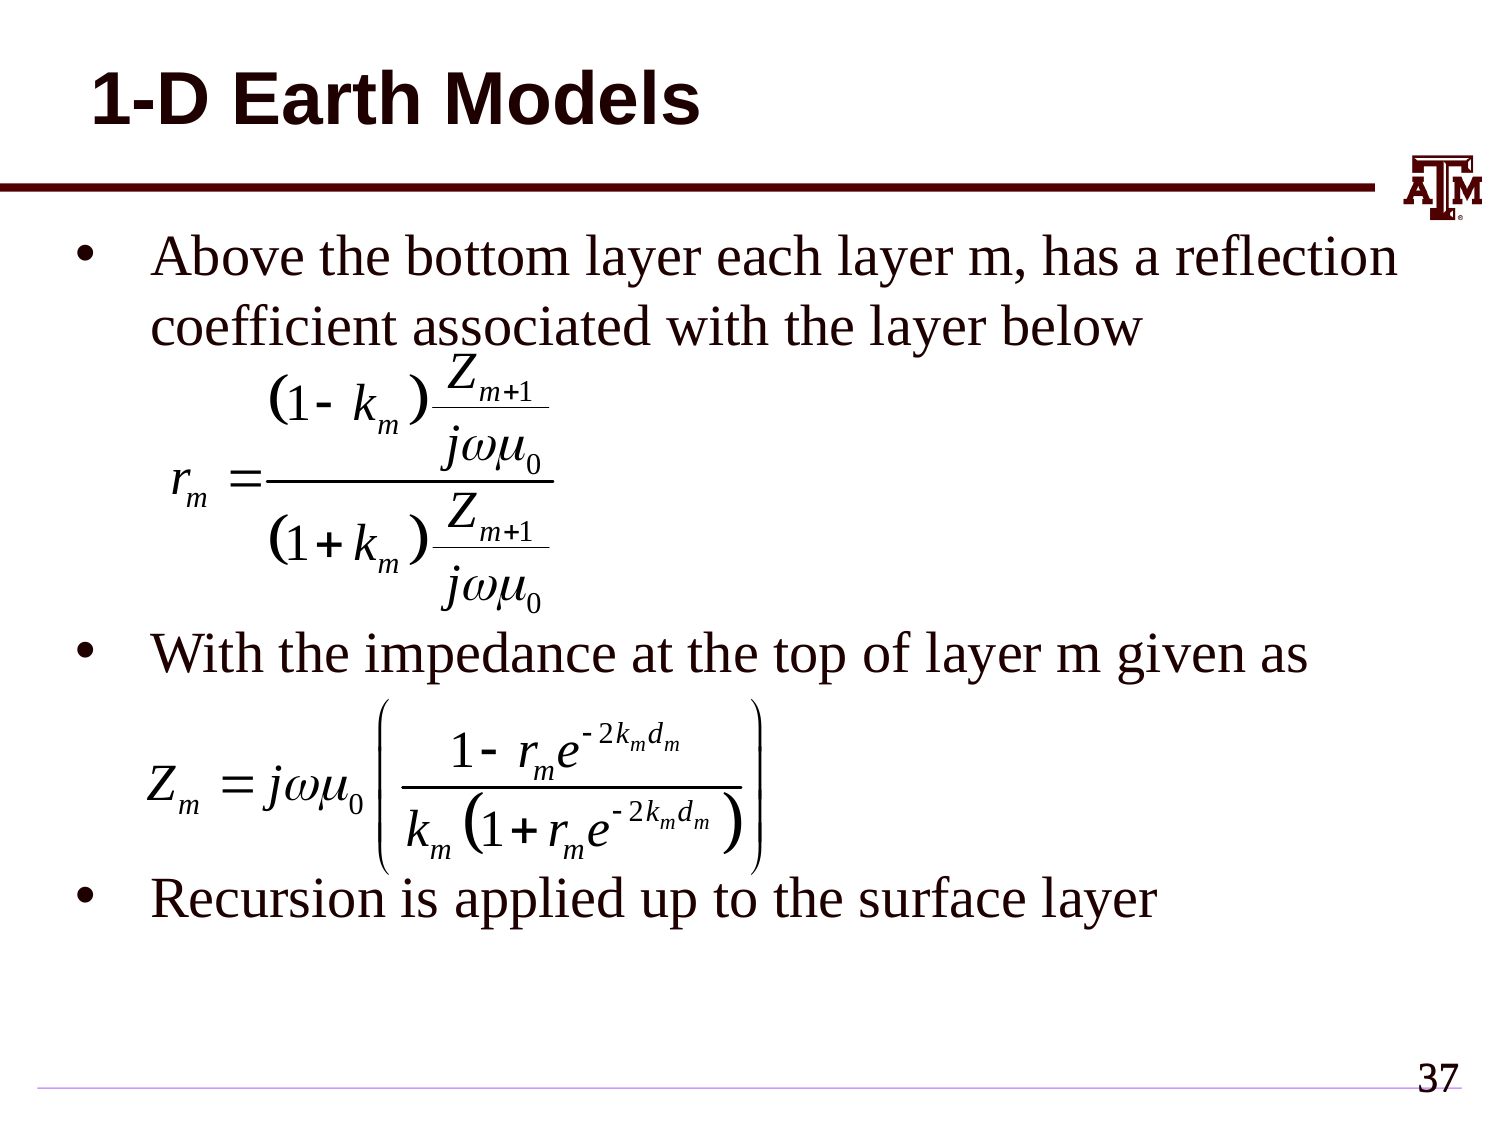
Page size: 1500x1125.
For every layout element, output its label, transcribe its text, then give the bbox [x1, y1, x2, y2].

text_box 36 [1162, 1037, 1475, 1113]
list Above the bottom layer each layer m, has a reflection coefficient associated with the layer below With the impedance at the top of layer m given as Recursion is applied up to the surface layer [59, 209, 1500, 463]
title 1-D Earth Models [74, 12, 1388, 188]
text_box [162, 337, 564, 626]
picture [1392, 137, 1493, 209]
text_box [137, 687, 779, 888]
